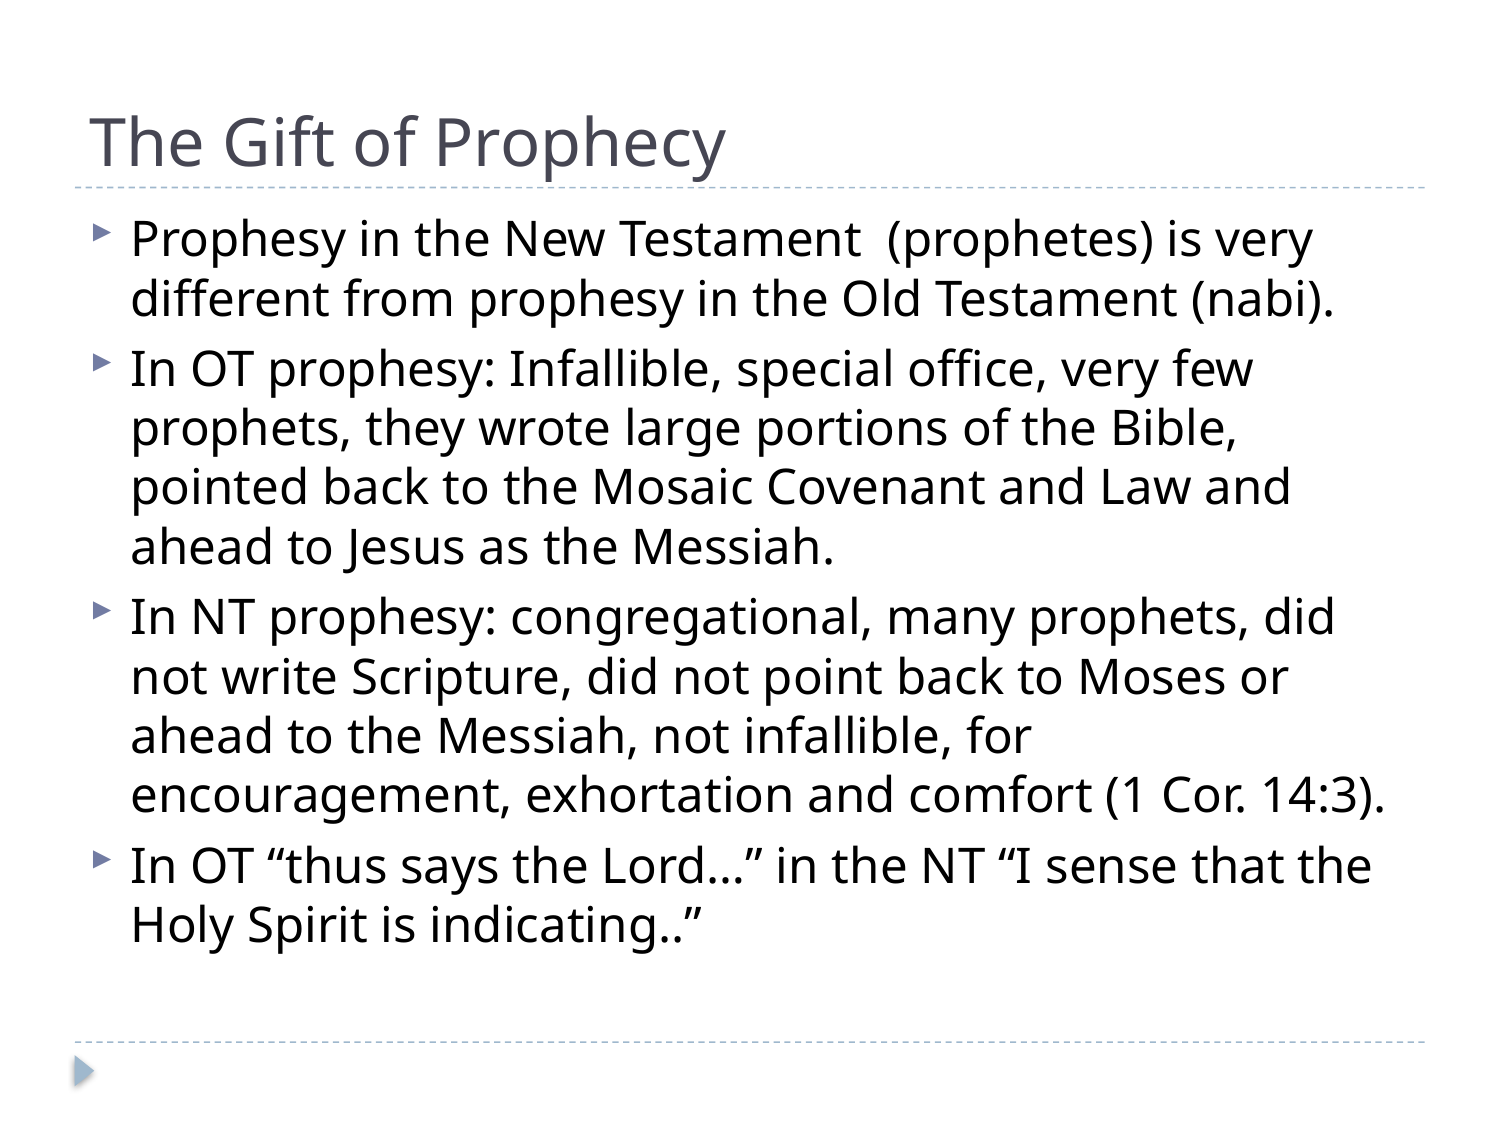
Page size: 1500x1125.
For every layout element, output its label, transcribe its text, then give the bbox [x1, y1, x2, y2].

title The Gift of Prophecy [75, 24, 1425, 188]
list Prophesy in the New Testament (prophetes) is very different from prophesy in the Old Testament (nabi). In OT prophesy: Infallible, special office, very few prophets, they wrote large portions of the Bible, pointed back to the Mosaic Covenant and Law and ahead to Jesus as the Messiah. In NT prophesy: congregational, many prophets, did not write Scripture, did not point back to Moses or ahead to the Messiah, not infallible, for encouragement, exhortation and comfort (1 Cor. 14:3). In OT “thus says the Lord…” in the NT “I sense that the Holy Spirit is indicating..” [75, 200, 1425, 1010]
